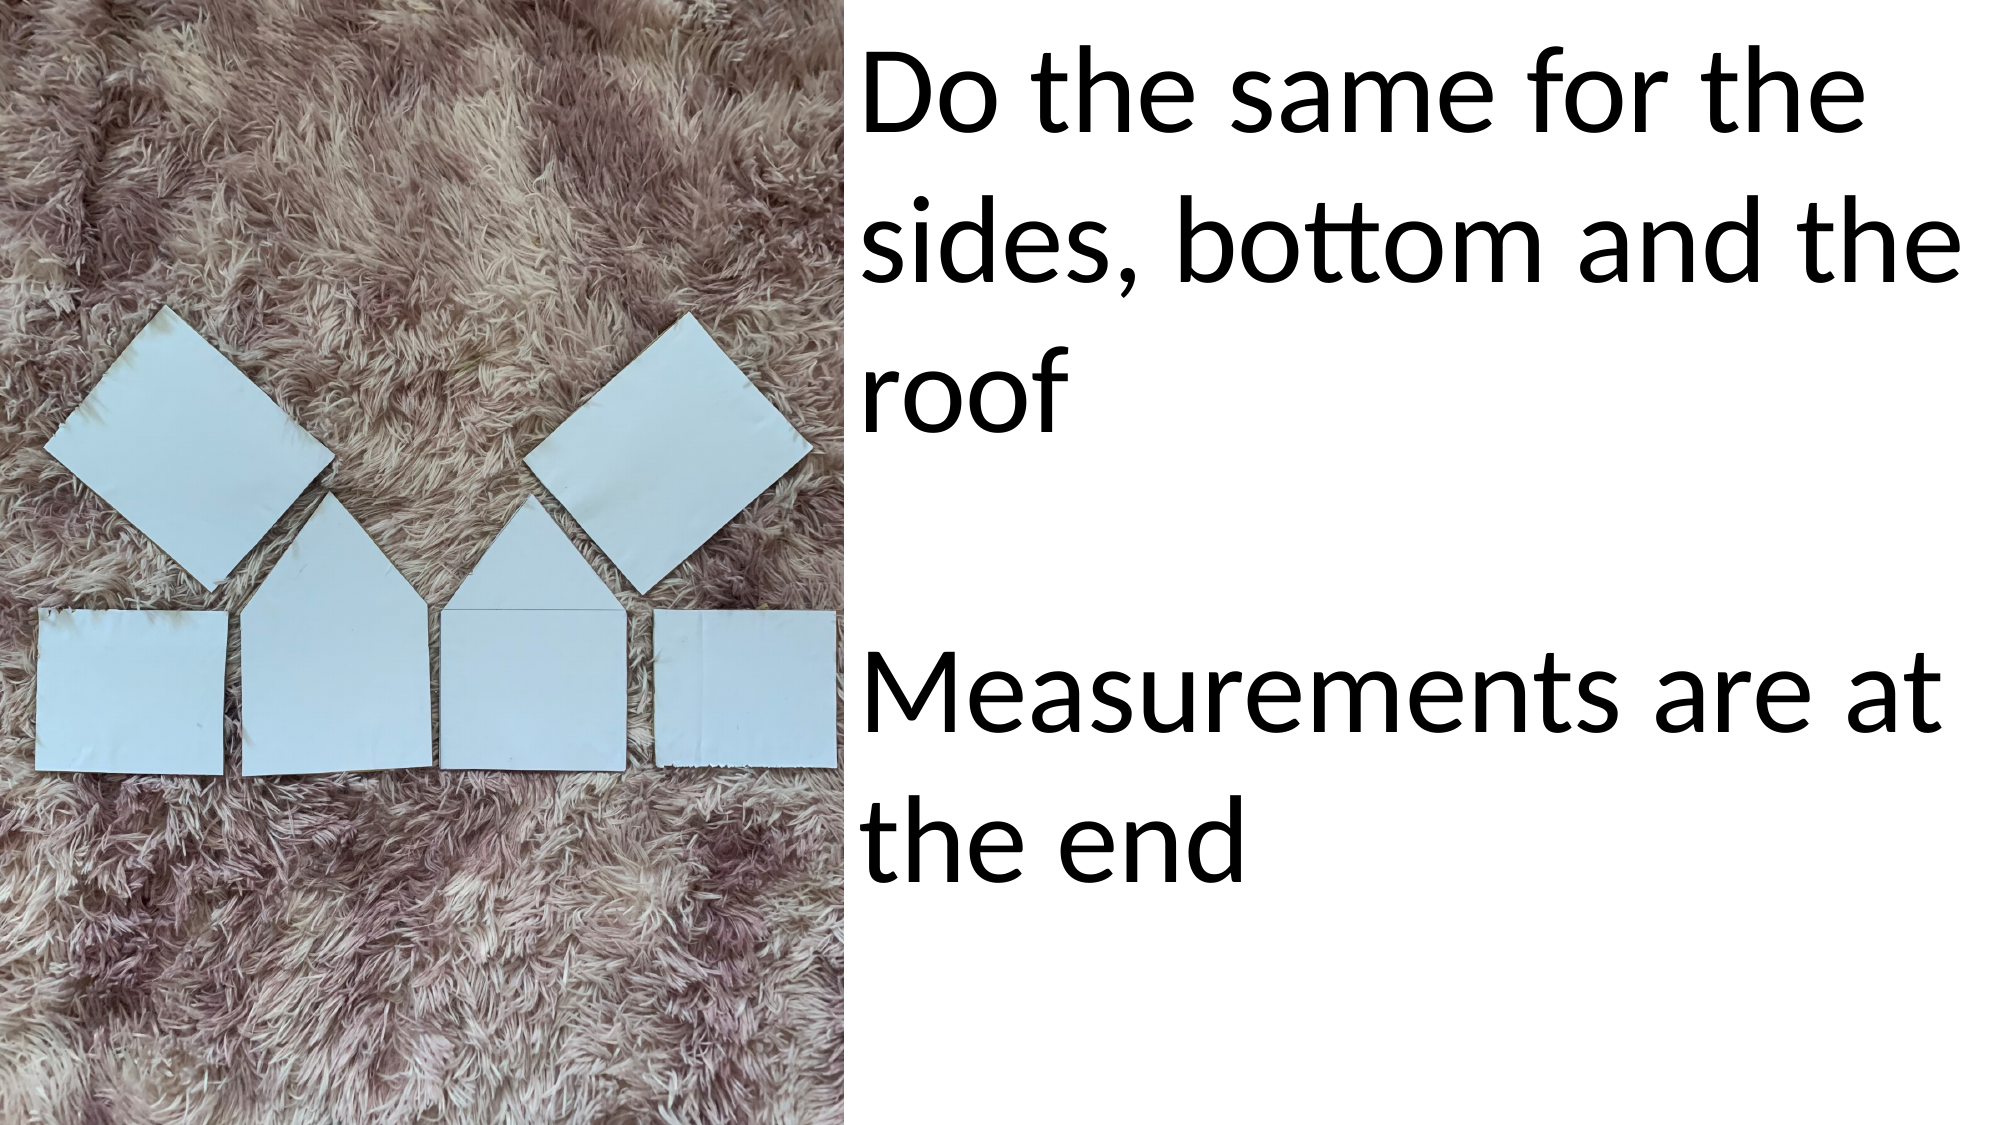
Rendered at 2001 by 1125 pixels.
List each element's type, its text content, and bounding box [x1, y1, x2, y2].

text_box Do the same for the sides, bottom and the roof Measurements are at the end [844, 0, 2000, 915]
picture [0, 0, 844, 1125]
